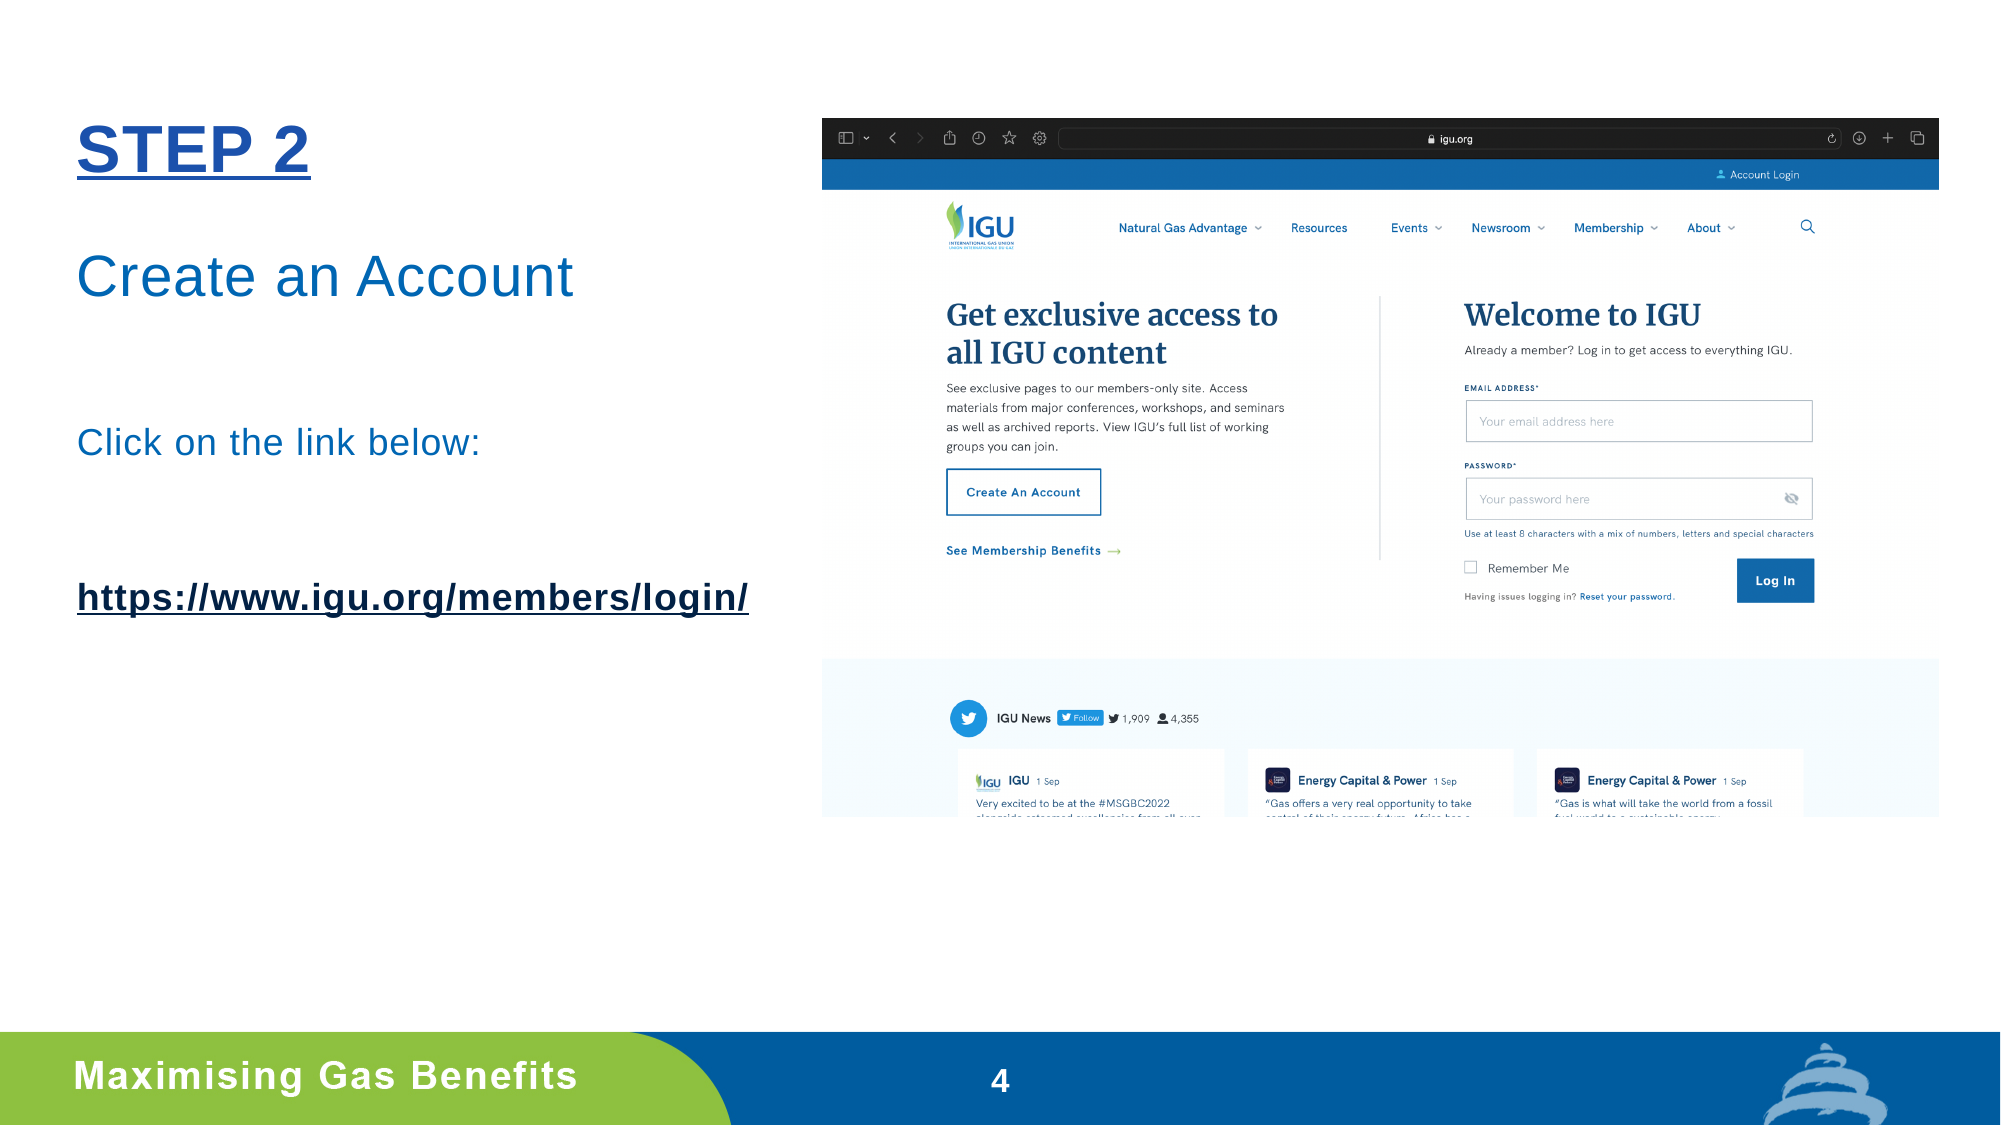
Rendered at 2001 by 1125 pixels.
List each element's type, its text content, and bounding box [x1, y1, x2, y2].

slide_number 4 [822, 1052, 1179, 1104]
picture [0, 0, 2001, 1125]
text_box STEP 2 [62, 87, 1942, 204]
text_box Create an Account Click on the link below: https://www.igu.org/members/login/ [62, 238, 792, 1125]
list [792, 542, 1912, 985]
